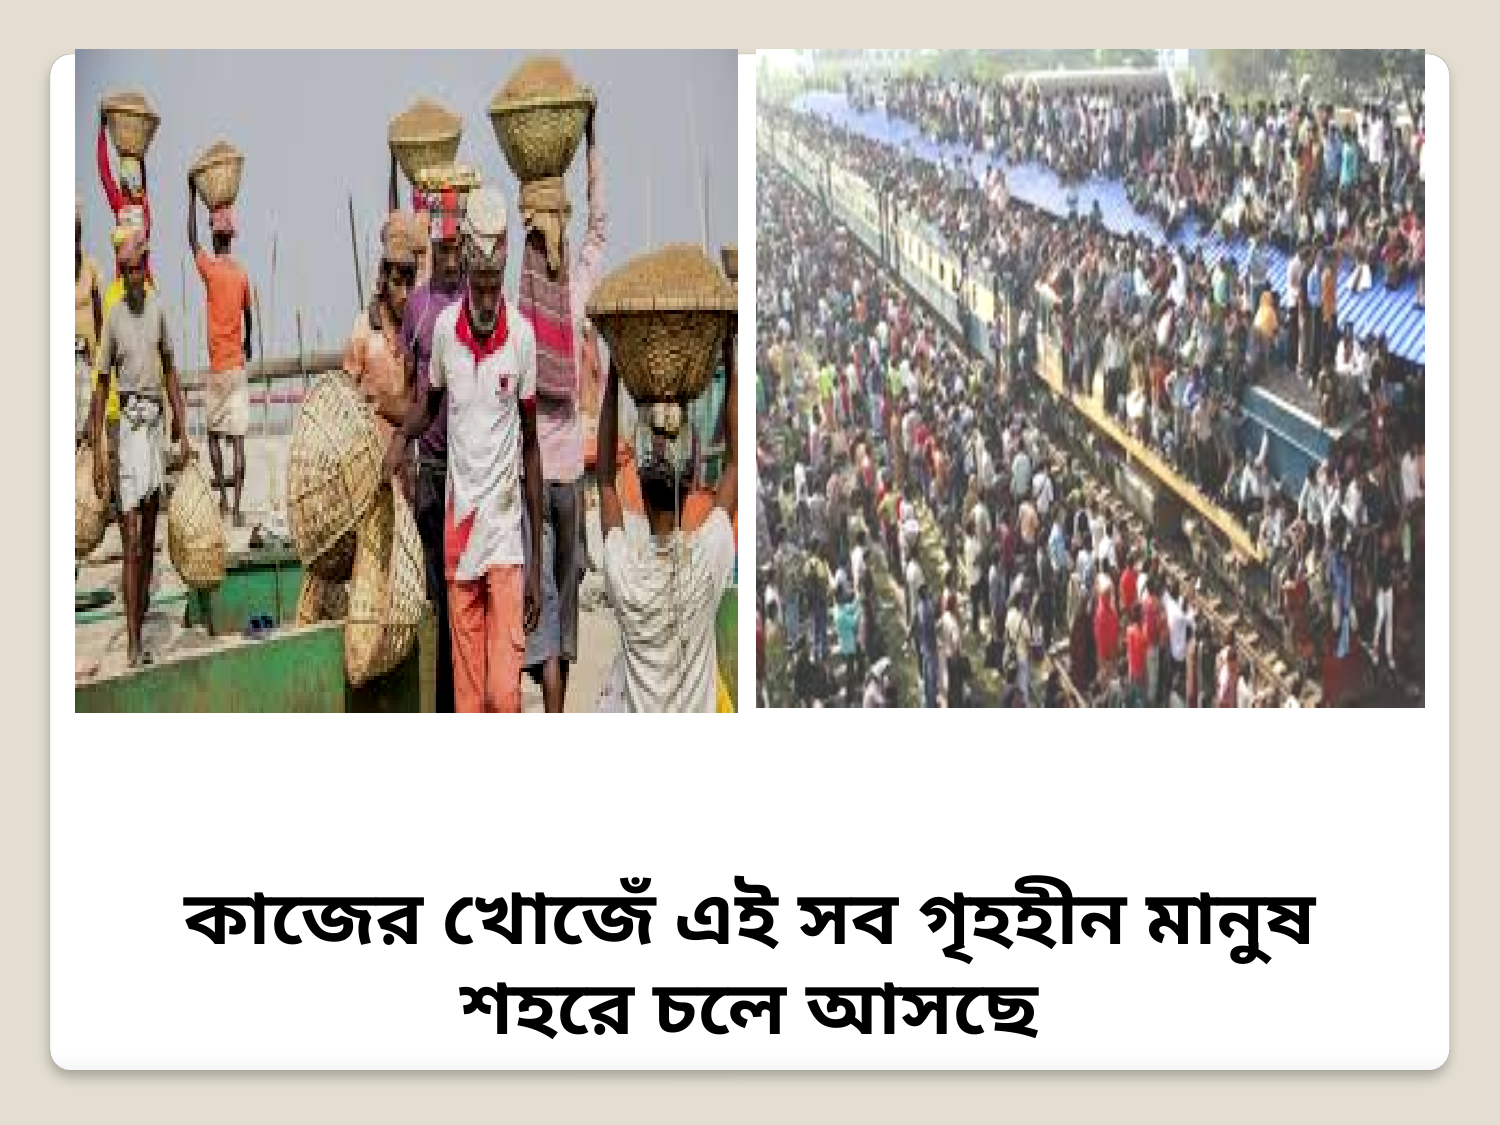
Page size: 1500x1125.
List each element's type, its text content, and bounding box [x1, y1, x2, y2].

text_box কাজের খোজেঁ এই সব গৃহহীন মানুষ শহরে চলে আসছে [74, 862, 1425, 1058]
picture [74, 49, 738, 713]
picture [755, 49, 1426, 709]
